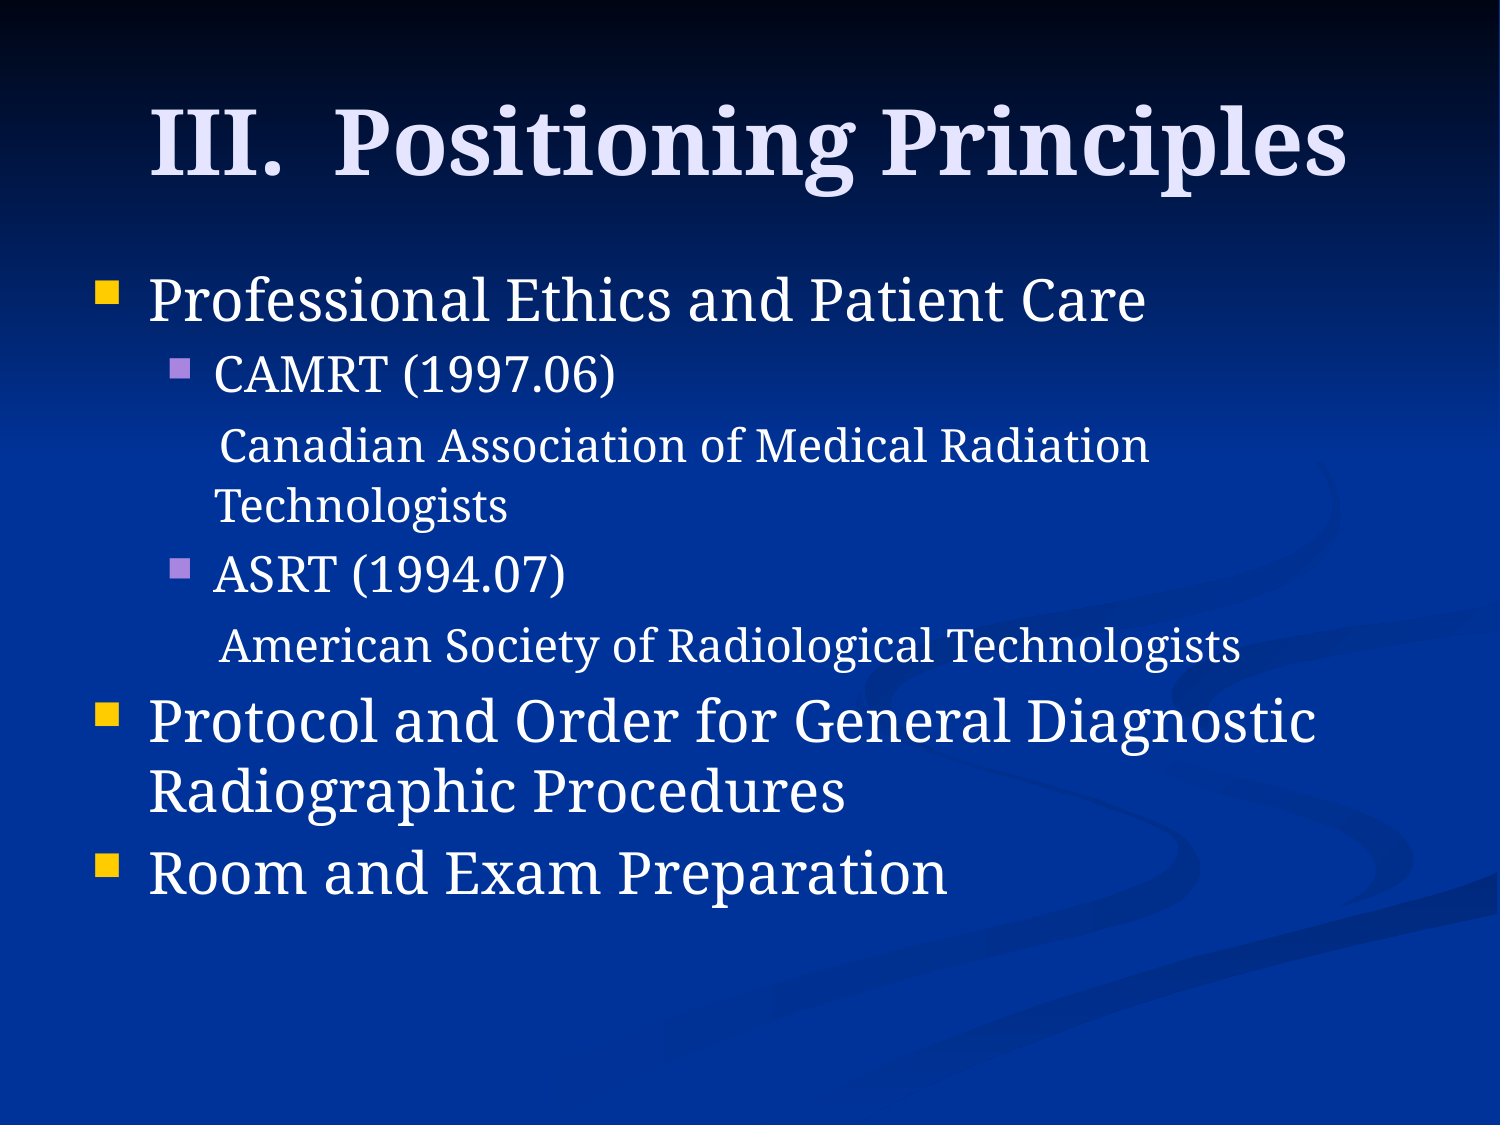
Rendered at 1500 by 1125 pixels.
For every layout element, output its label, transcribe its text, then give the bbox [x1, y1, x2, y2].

title III. Positioning Principles [74, 44, 1426, 233]
list Professional Ethics and Patient Care CAMRT (1997.06) Canadian Association of Medical Radiation Technologists ASRT (1994.07) American Society of Radiological Technologists Protocol and Order for General Diagnostic Radiographic Procedures Room and Exam Preparation [76, 255, 1448, 999]
